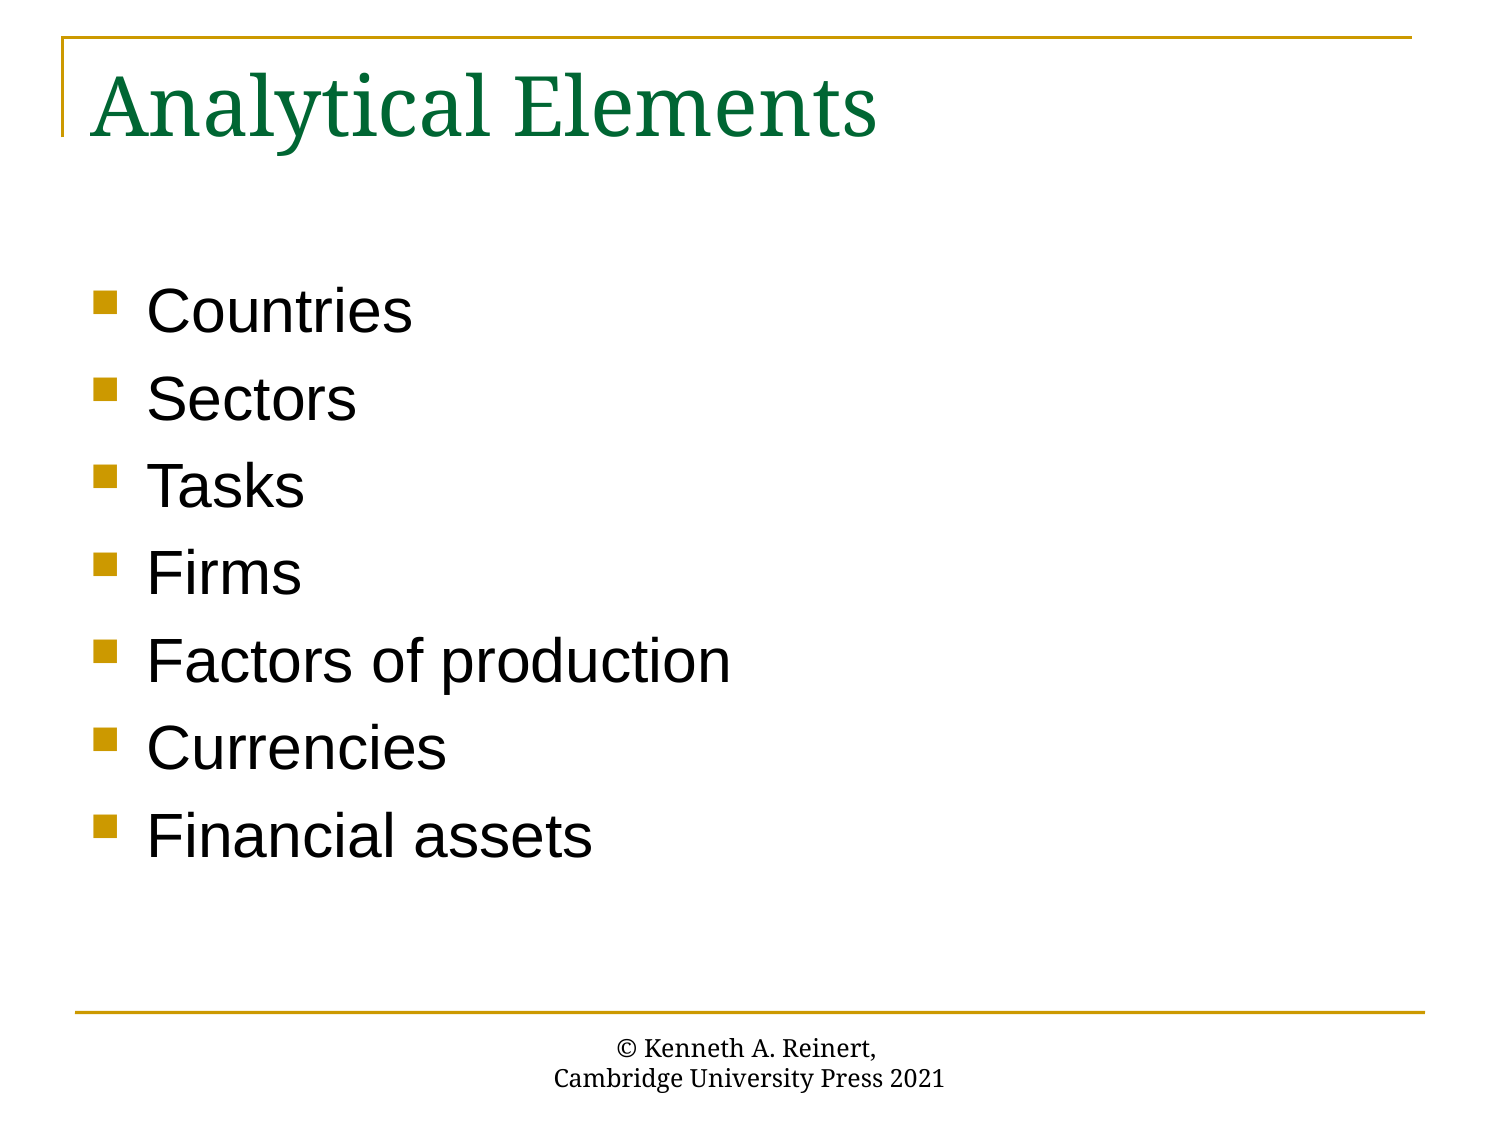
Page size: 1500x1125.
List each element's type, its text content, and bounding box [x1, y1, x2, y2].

footer © Kenneth A. Reinert, Cambridge University Press 2021 [512, 1024, 988, 1101]
title Analytical Elements [74, 45, 1426, 233]
list Countries Sectors Tasks Firms Factors of production Currencies Financial assets [74, 262, 1426, 1006]
